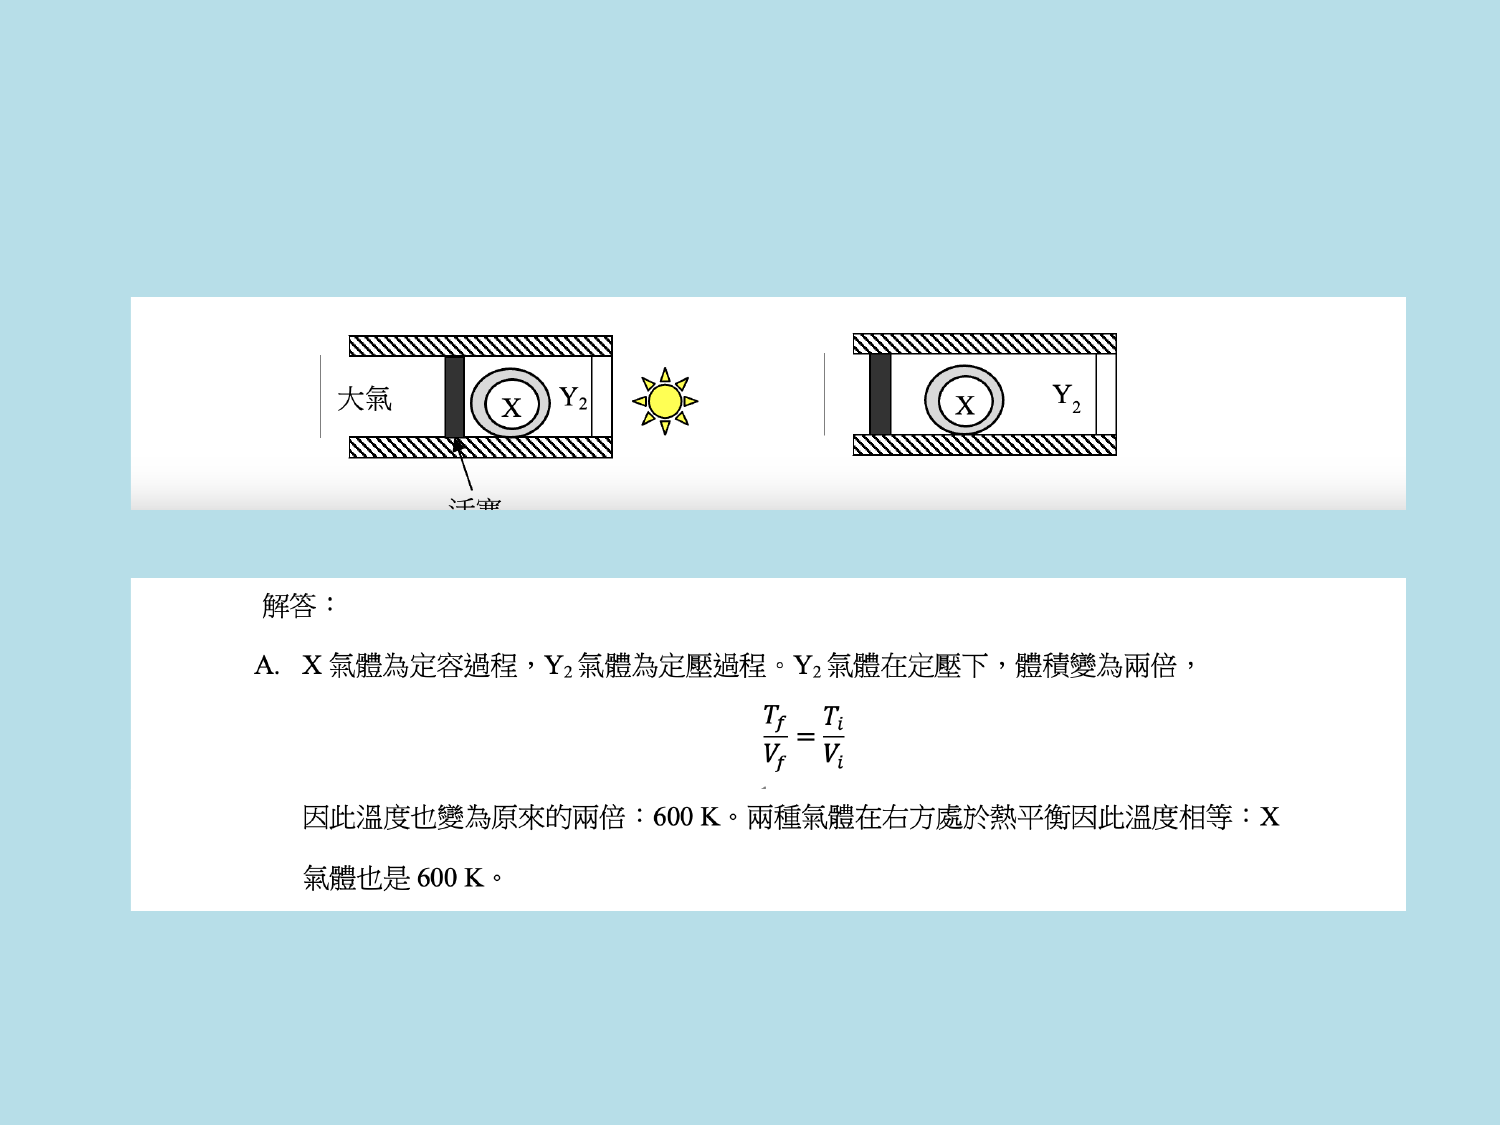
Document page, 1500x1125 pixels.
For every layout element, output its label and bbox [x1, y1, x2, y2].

picture [130, 297, 1407, 510]
picture [130, 577, 1407, 911]
